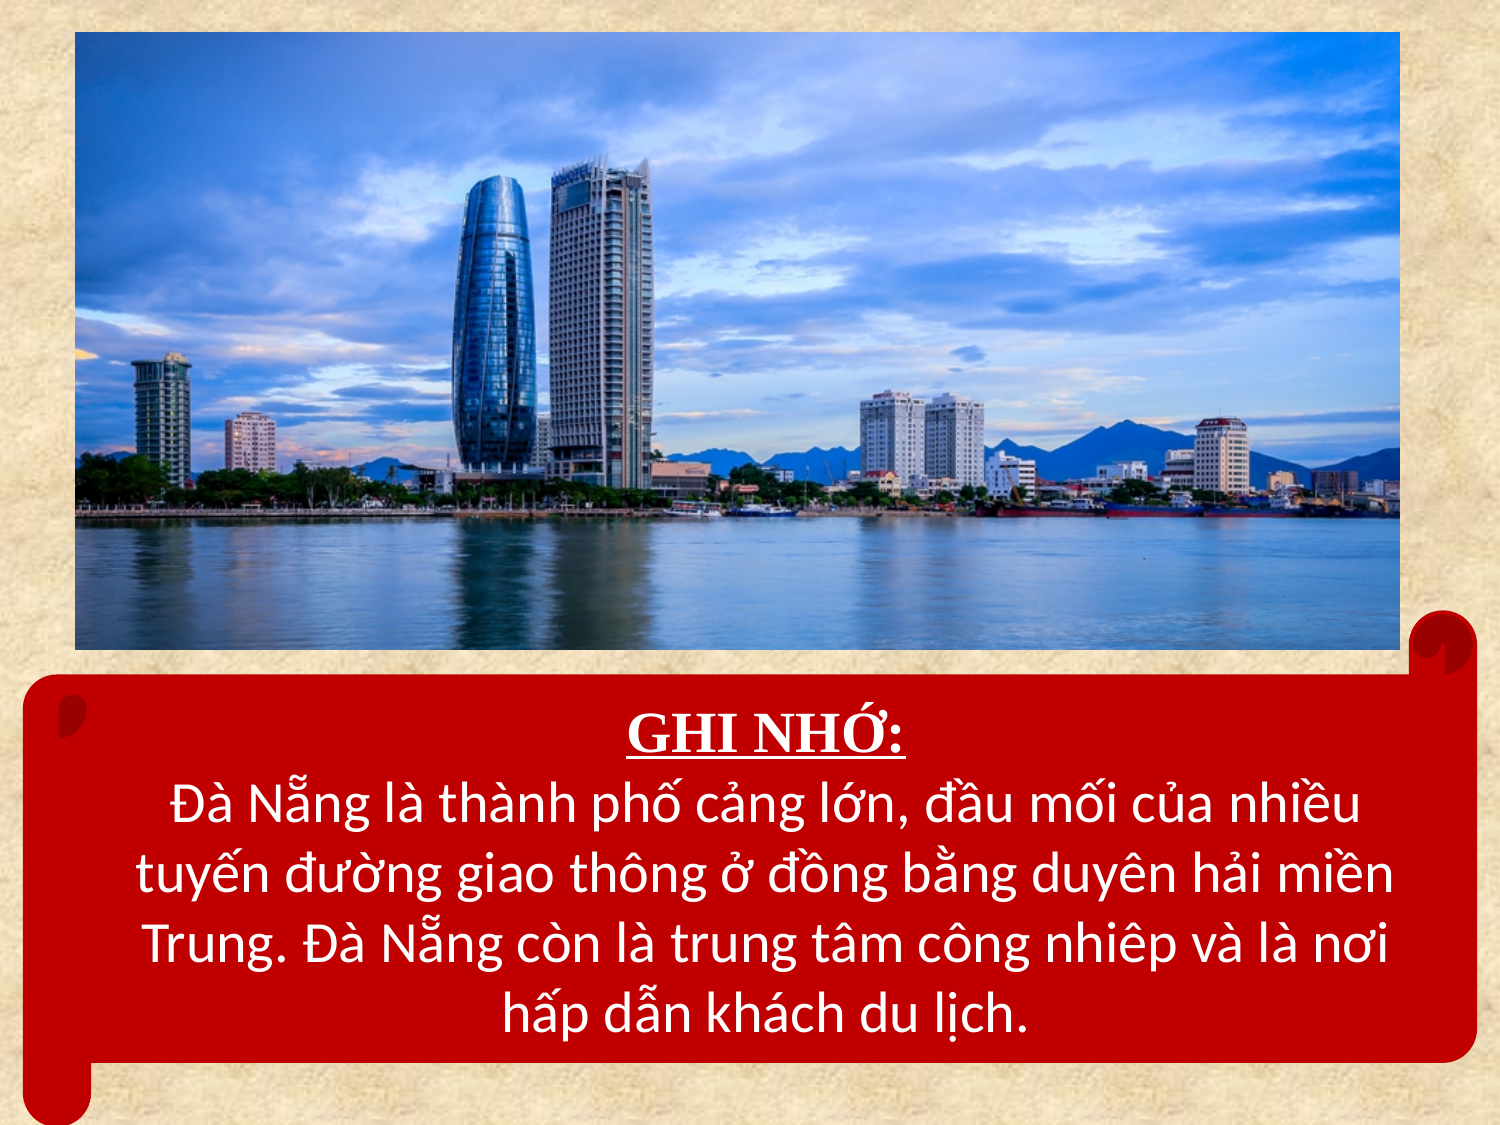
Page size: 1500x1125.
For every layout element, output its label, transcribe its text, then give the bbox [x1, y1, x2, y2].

picture [0, 0, 1500, 1125]
text_box GHI NHỚ: Đà Nẵng là thành phố cảng lớn, đầu mối của nhiều tuyến đường giao thông ở đồng bằng duyên hải miền Trung. Đà Nẵng còn là trung tâm công nhiêp và là nơi hấp dẫn khách du lịch. [22, 610, 1478, 1125]
